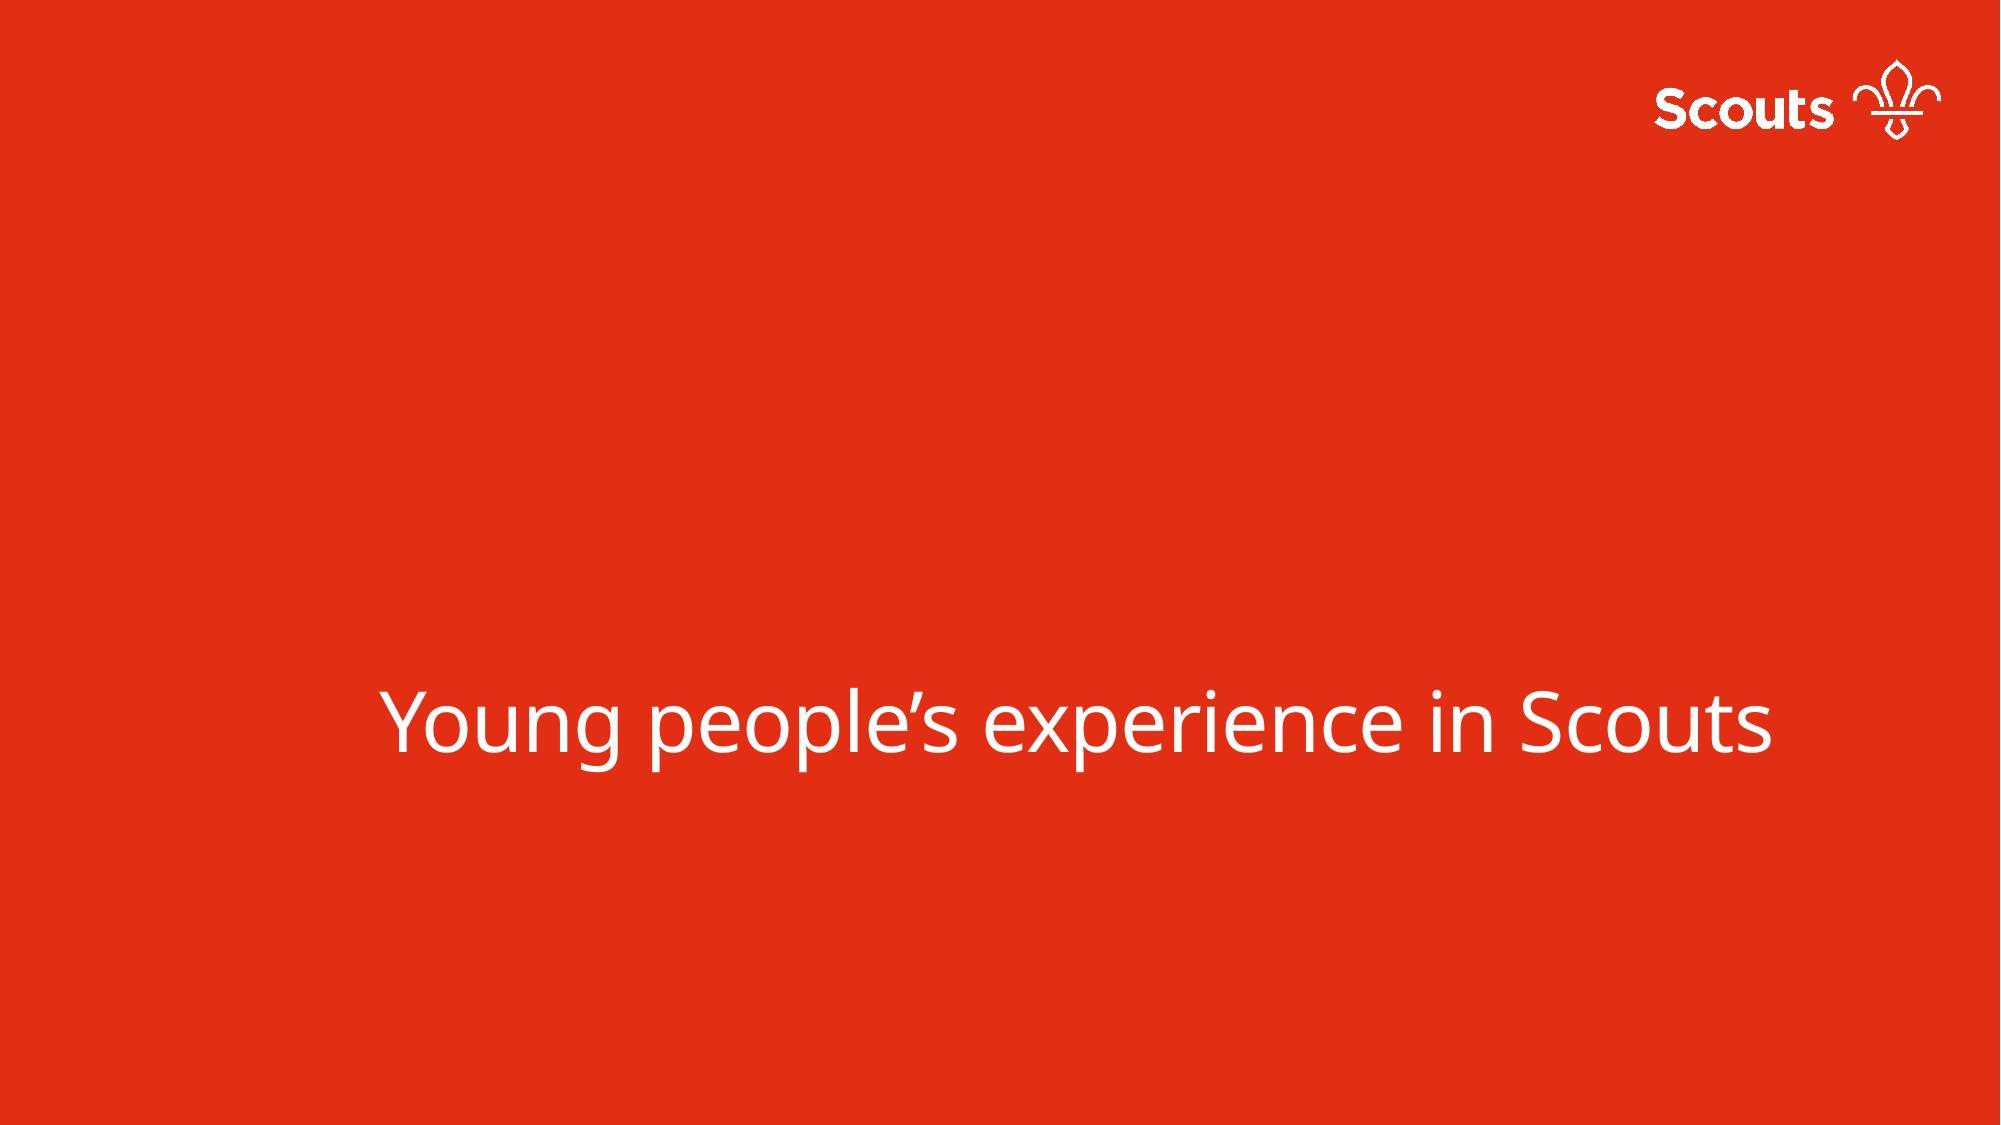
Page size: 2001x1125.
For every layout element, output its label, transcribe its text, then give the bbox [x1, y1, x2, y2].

picture [1654, 59, 1941, 140]
list Young people’s experience in Scouts [377, 667, 1941, 837]
